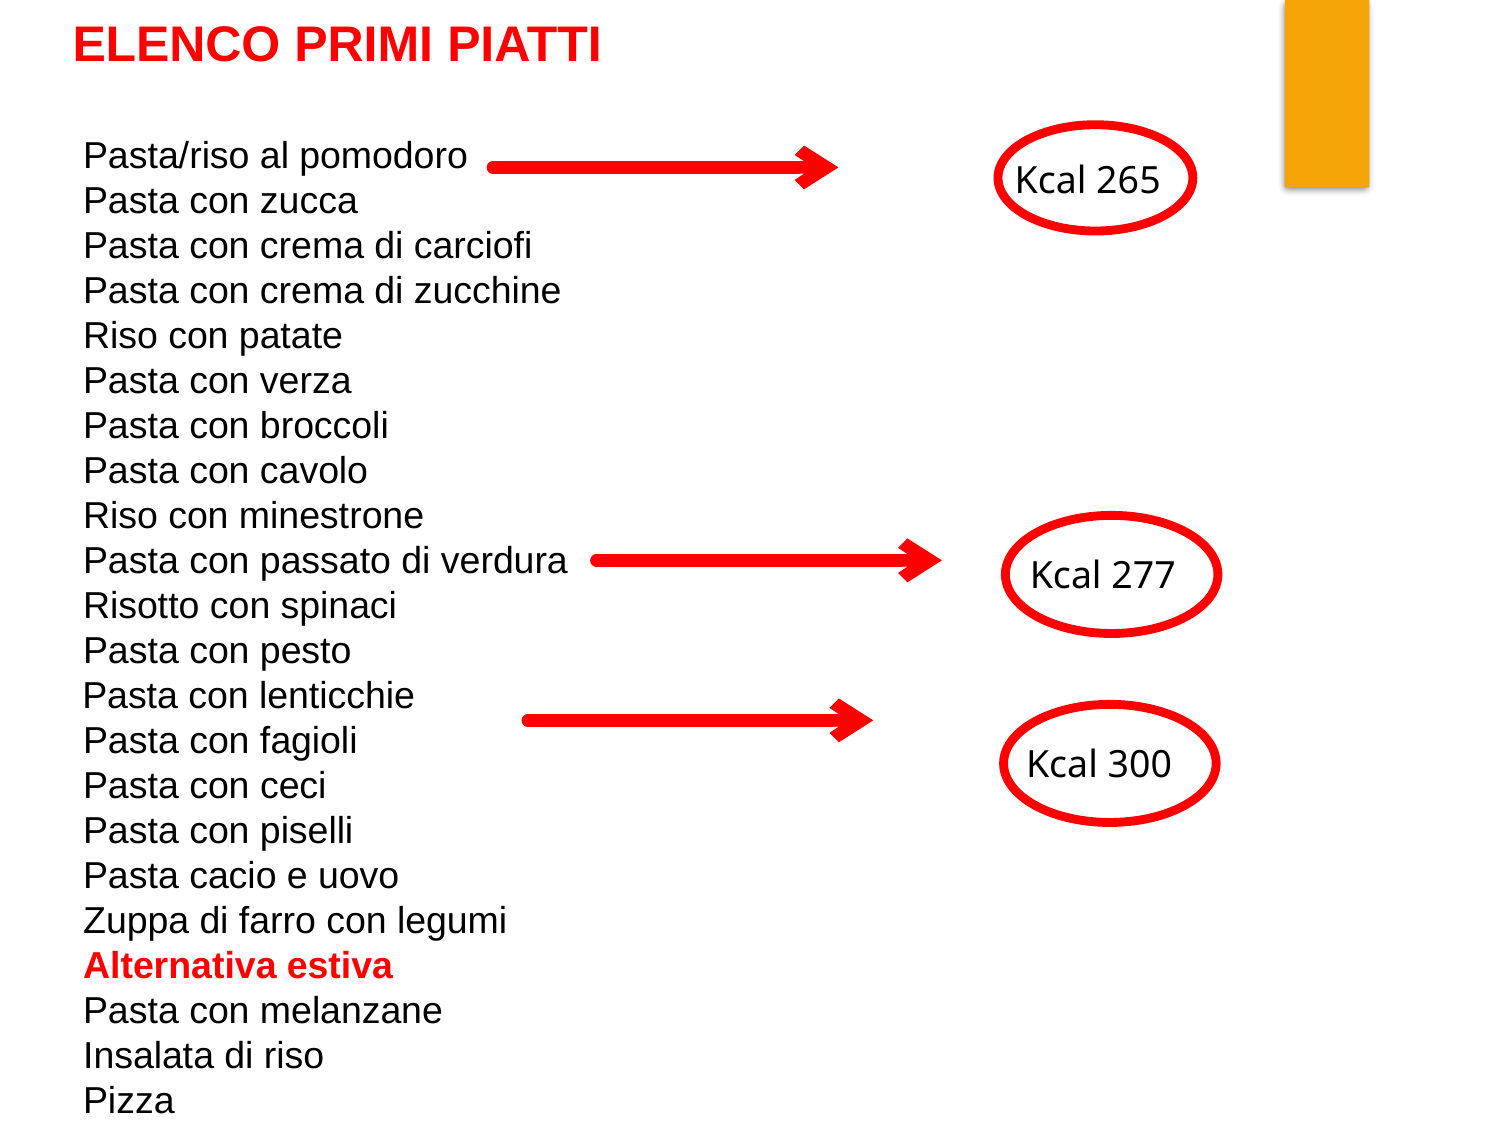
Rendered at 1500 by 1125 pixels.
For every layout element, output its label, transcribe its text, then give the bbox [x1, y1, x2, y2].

text_box ELENCO PRIMI PIATTI Pasta/riso al pomodoro Pasta con zucca Pasta con crema di carciofi Pasta con crema di zucchine Riso con patate Pasta con verza Pasta con broccoli Pasta con cavolo Riso con minestrone Pasta con passato di verdura Risotto con spinaci Pasta con pesto Pasta con lenticchie Pasta con fagioli Pasta con ceci Pasta con piselli Pasta cacio e uovo Zuppa di farro con legumi Alternativa estiva Pasta con melanzane Insalata di riso Pizza [57, 3, 808, 1125]
text_box Kcal 277 [1005, 544, 1017, 562]
text_box Kcal 277 [1206, 544, 1218, 561]
text_box [1003, 513, 1220, 636]
text_box Kcal 265 [990, 148, 1176, 209]
text_box Kcal 300 [1001, 733, 1195, 793]
text_box [1015, 702, 1218, 825]
text_box [1012, 123, 1195, 233]
text_box Kcal 277 [1207, 588, 1218, 604]
text_box Kcal 277 [1005, 587, 1016, 604]
